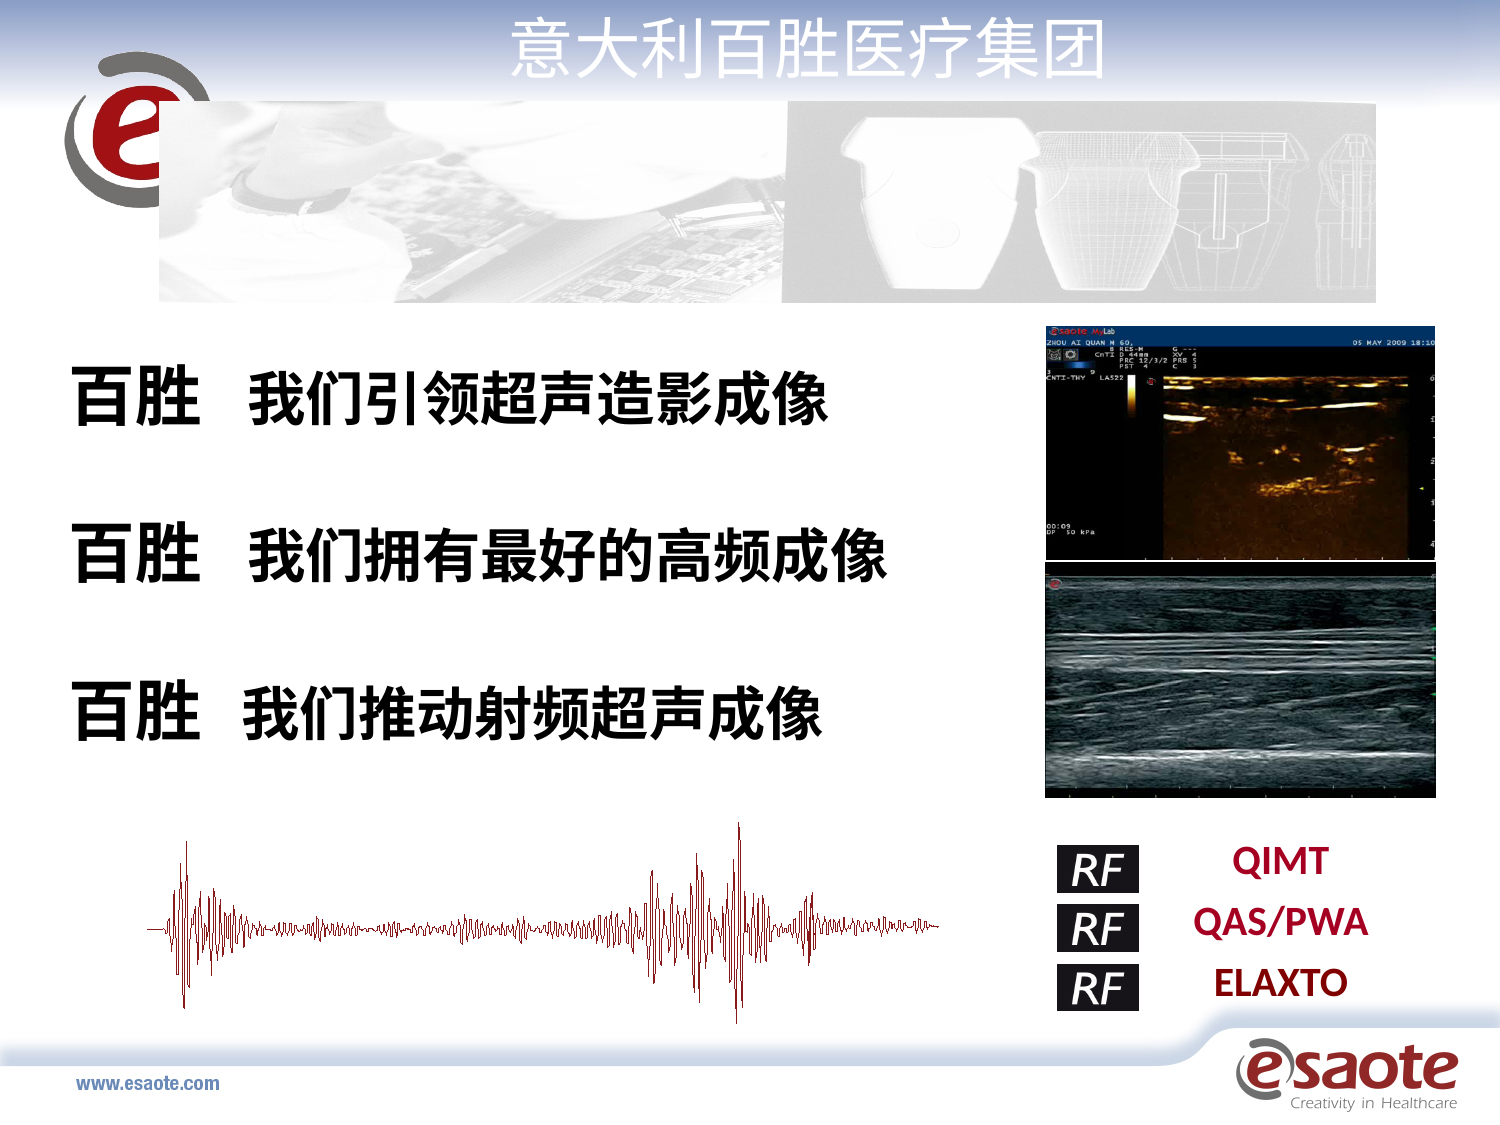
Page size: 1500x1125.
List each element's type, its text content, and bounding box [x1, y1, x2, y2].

picture [0, 0, 1500, 1125]
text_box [147, 821, 940, 1024]
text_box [1056, 834, 1436, 1021]
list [1045, 325, 1436, 561]
text_box 意大利百胜医疗集团 [253, 0, 1362, 98]
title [1045, 566, 1436, 798]
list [159, 101, 1377, 303]
text_box 百胜 我们引领超声造影成像 百胜 我们拥有最好的高频成像 百胜 我们推动射频超声成像 [53, 361, 1040, 775]
